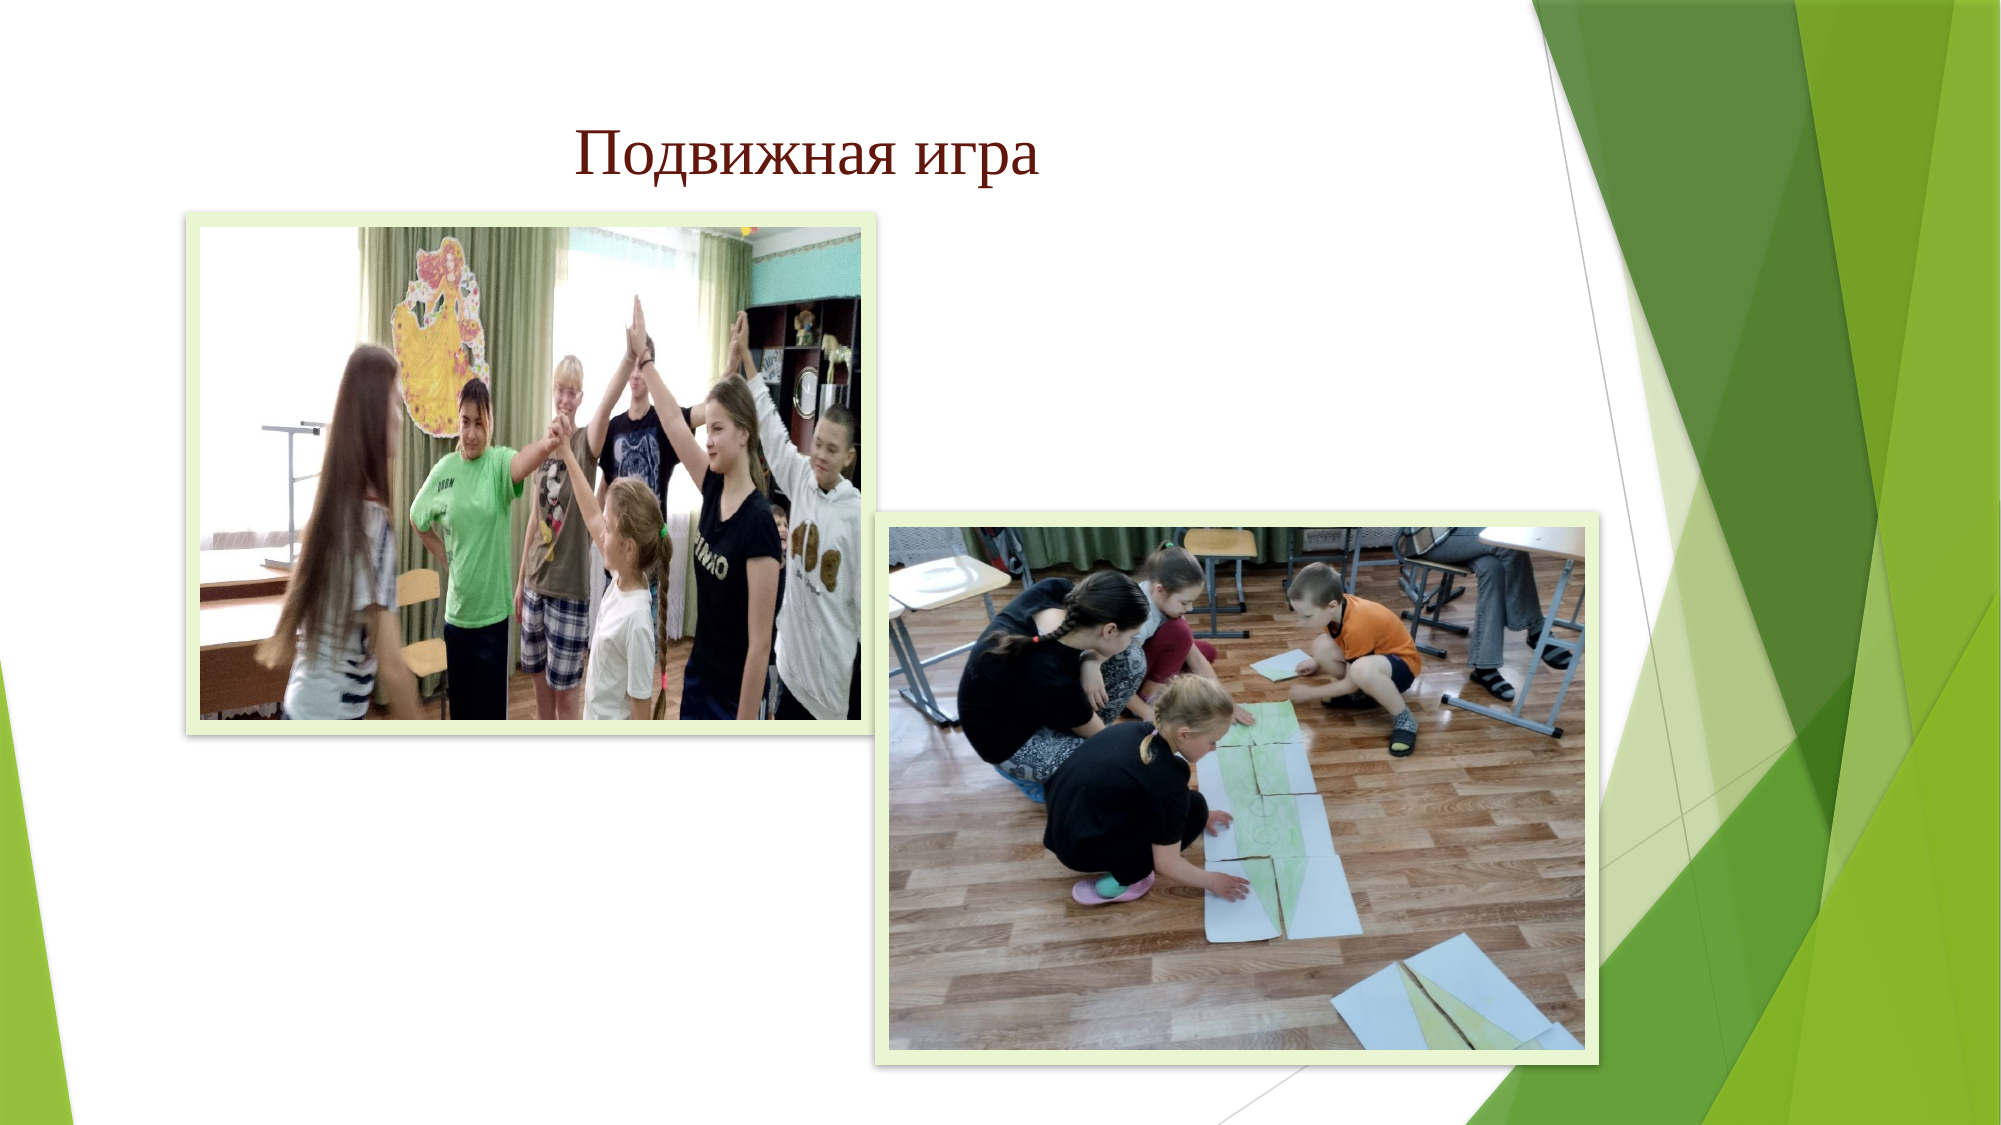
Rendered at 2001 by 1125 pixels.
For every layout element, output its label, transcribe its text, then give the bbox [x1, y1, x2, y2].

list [199, 226, 862, 721]
picture [888, 525, 1586, 1051]
title Подвижная игра [111, 99, 1522, 231]
